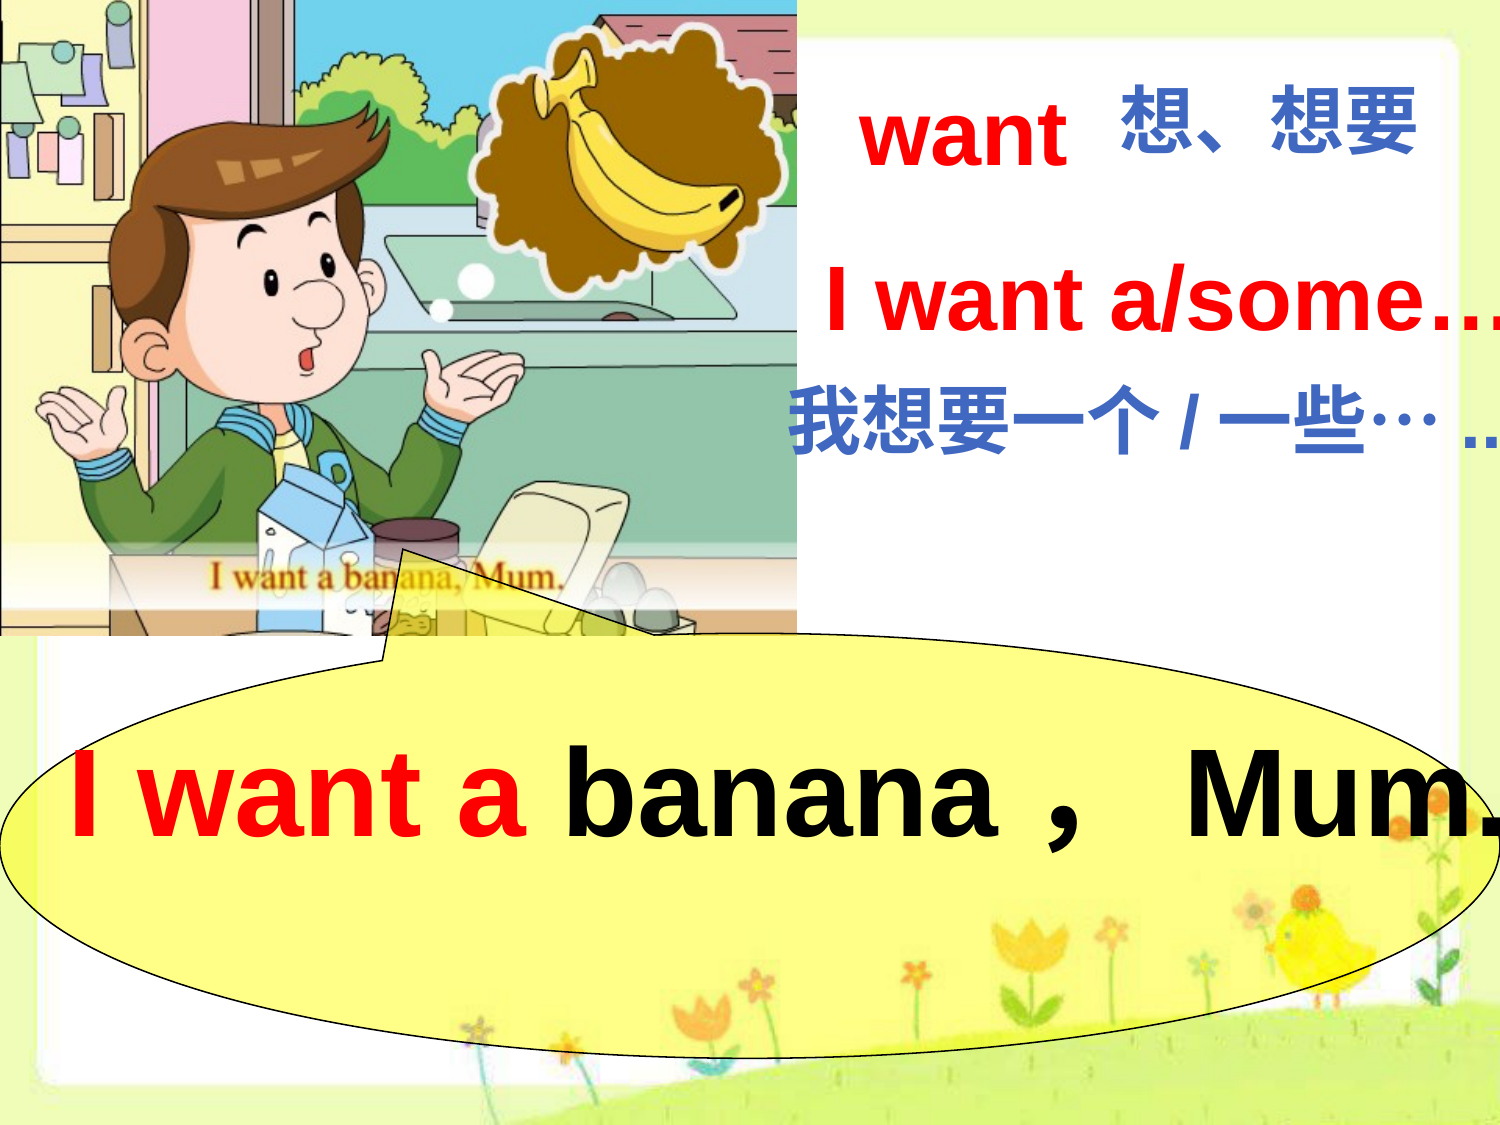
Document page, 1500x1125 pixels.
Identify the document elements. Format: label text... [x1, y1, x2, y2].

picture [0, 859, 1500, 1125]
text_box 我想要一个/一些….. [801, 366, 1500, 471]
picture [0, 0, 1500, 833]
text_box [191, 633, 1309, 704]
text_box 想、想要 [1104, 66, 1500, 172]
text_box want [844, 66, 1084, 191]
text_box I want a/some… [809, 231, 1500, 357]
text_box [0, 767, 1496, 1059]
text_box I want a banana，Mum. [53, 704, 1500, 869]
